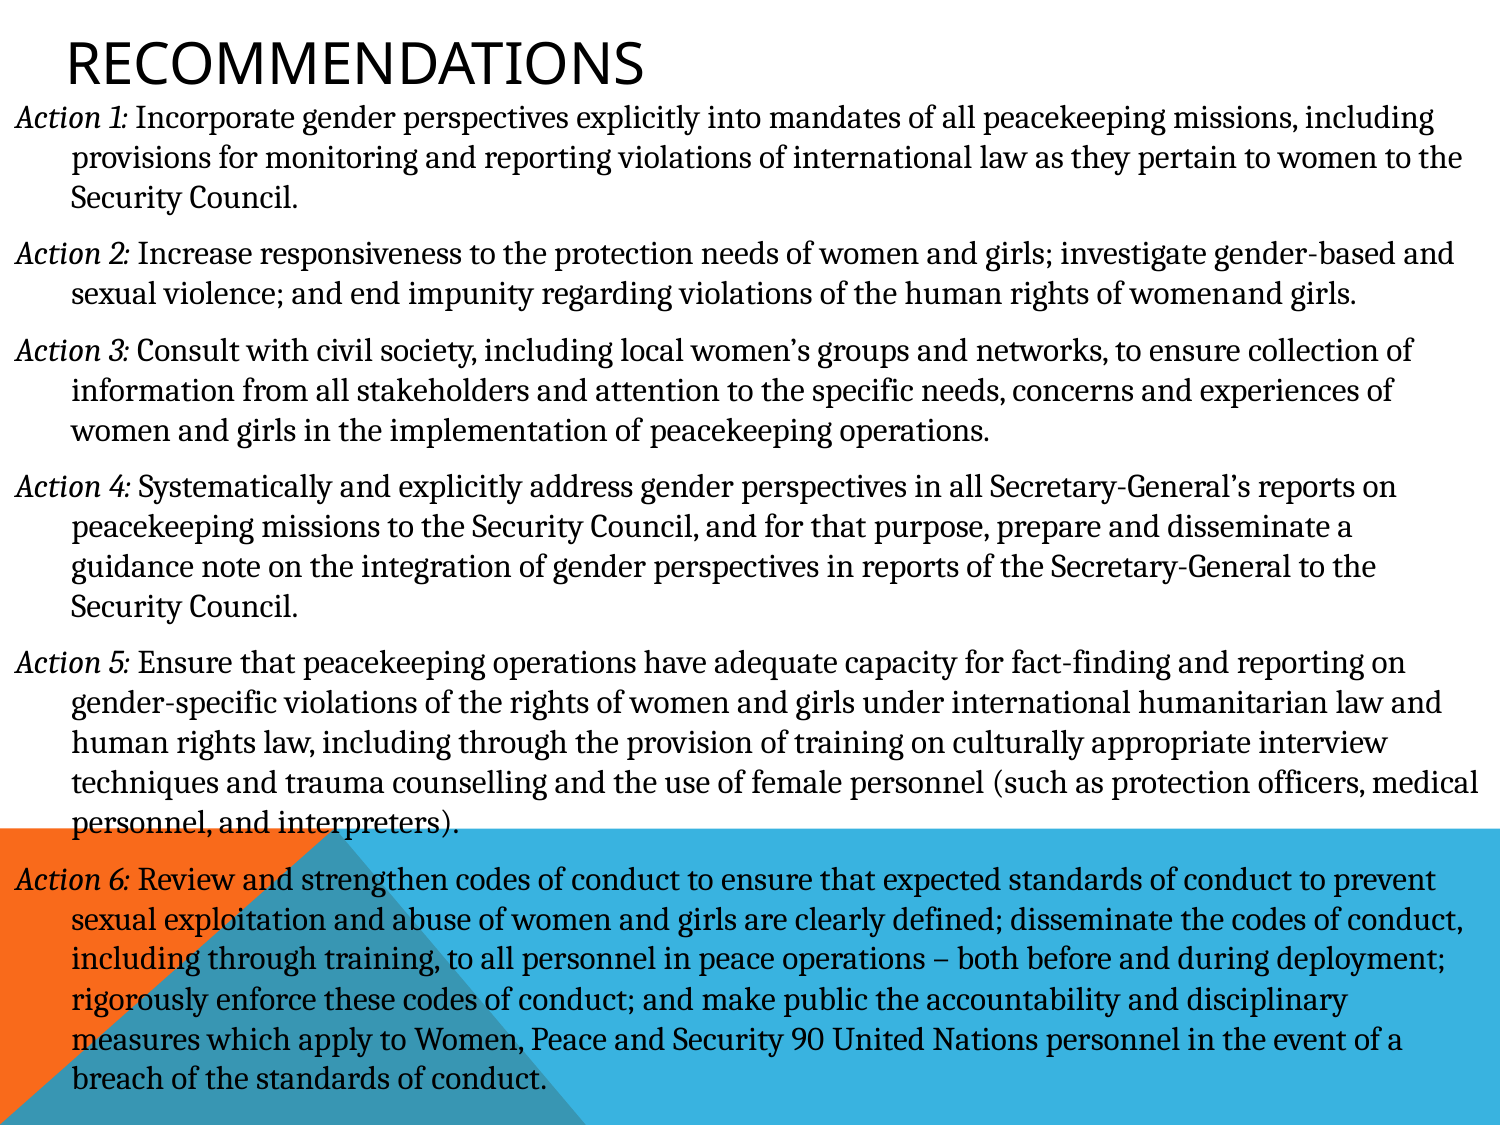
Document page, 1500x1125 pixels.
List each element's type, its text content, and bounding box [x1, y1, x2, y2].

list Action 1: Incorporate gender perspectives explicitly into mandates of all peacekeeping missions, including provisions for monitoring and reporting violations of international law as they pertain to women to the Security Council. Action 2: Increase responsiveness to the protection needs of women and girls; investigate gender-based and sexual violence; and end impunity regarding violations of the human rights of womenand girls. Action 3: Consult with civil society, including local women’s groups and networks, to ensure collection of information from all stakeholders and attention to the specific needs, concerns and experiences of women and girls in the implementation of peacekeeping operations. Action 4: Systematically and explicitly address gender perspectives in all Secretary-General’s reports on peacekeeping missions to the Security Council, and for that purpose, prepare and disseminate a guidance note on the integration of gender perspectives in reports of the Secretary-General to the Security Council. Action 5: Ensure that peacekeeping operations have adequate capacity for fact-finding and reporting on gender-specific violations of the rights of women and girls under international humanitarian law and human rights law, including through the provision of training on culturally appropriate interview techniques and trauma counselling and the use of female personnel (such as protection officers, medical personnel, and interpreters). Action 6: Review and strengthen codes of conduct to ensure that expected standards of conduct to prevent sexual exploitation and abuse of women and girls are clearly defined; disseminate the codes of conduct, including through training, to all personnel in peace operations – both before and during deployment; rigorously enforce these codes of conduct; and make public the accountability and disciplinary measures which apply to Women, Peace and Security 90 United Nations personnel in the event of a breach of the standards of conduct. [0, 87, 1500, 1125]
title RECOMMENDATIONS [50, 2, 1400, 87]
